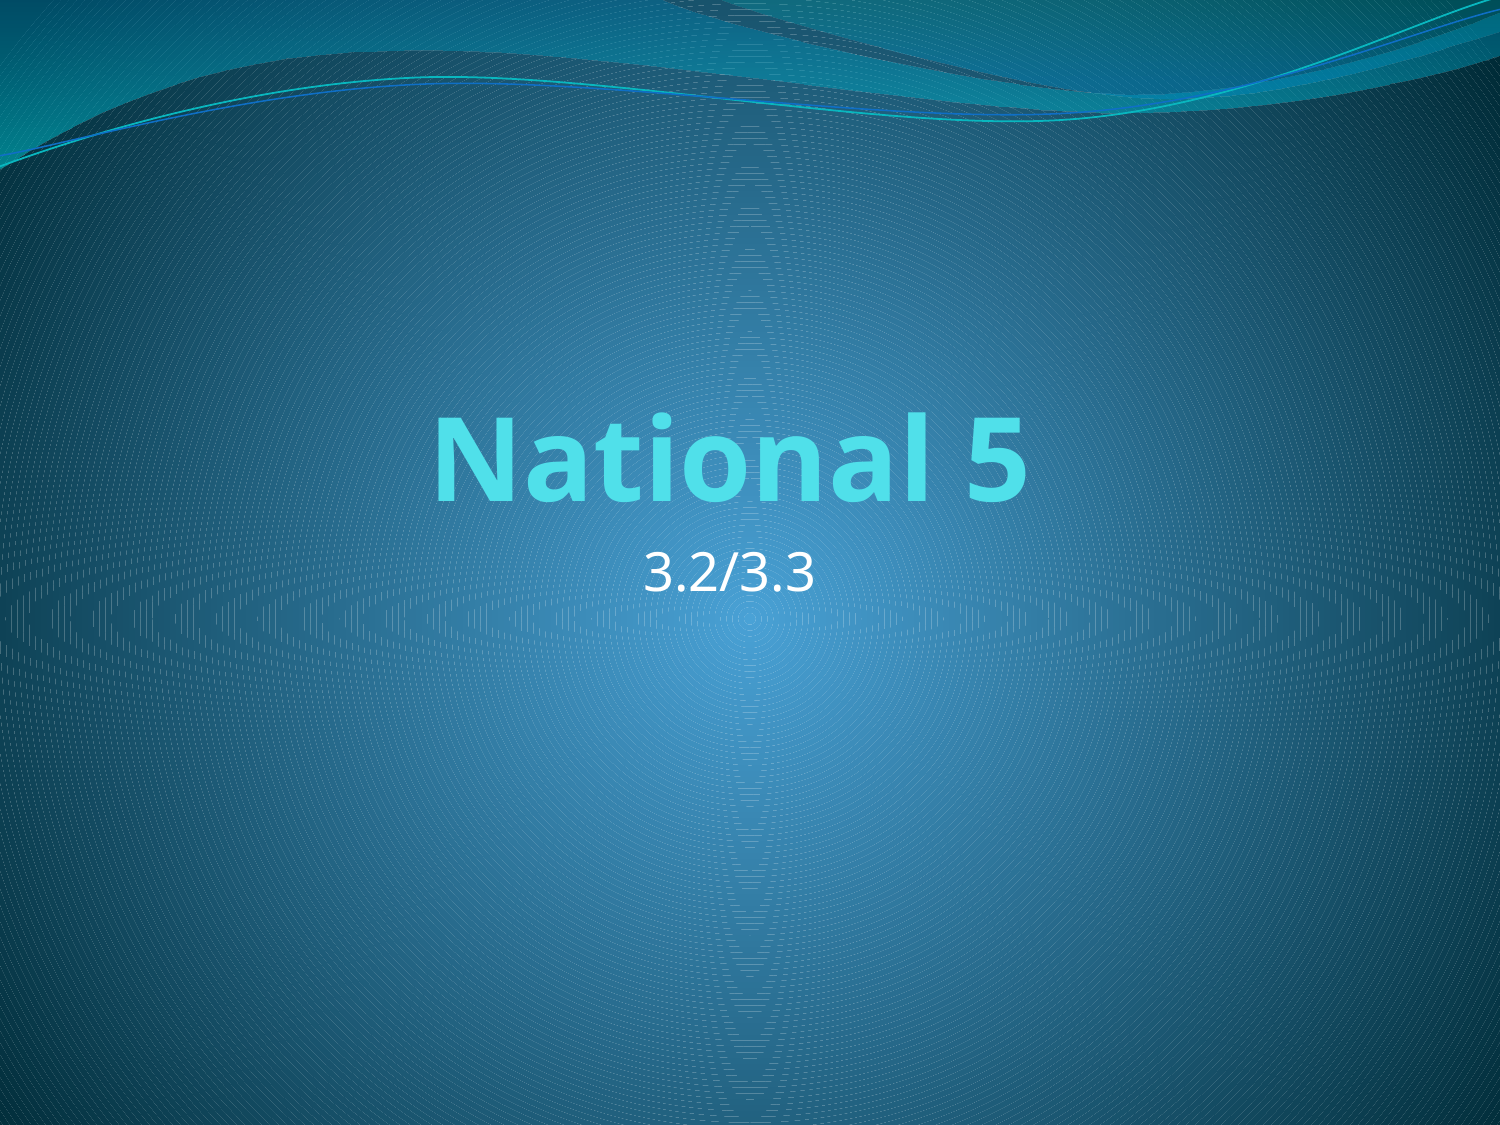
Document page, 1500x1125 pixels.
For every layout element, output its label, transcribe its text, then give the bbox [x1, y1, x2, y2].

subtitle 3.2/3.3 [87, 529, 1377, 818]
title National 5 [87, 224, 1376, 526]
